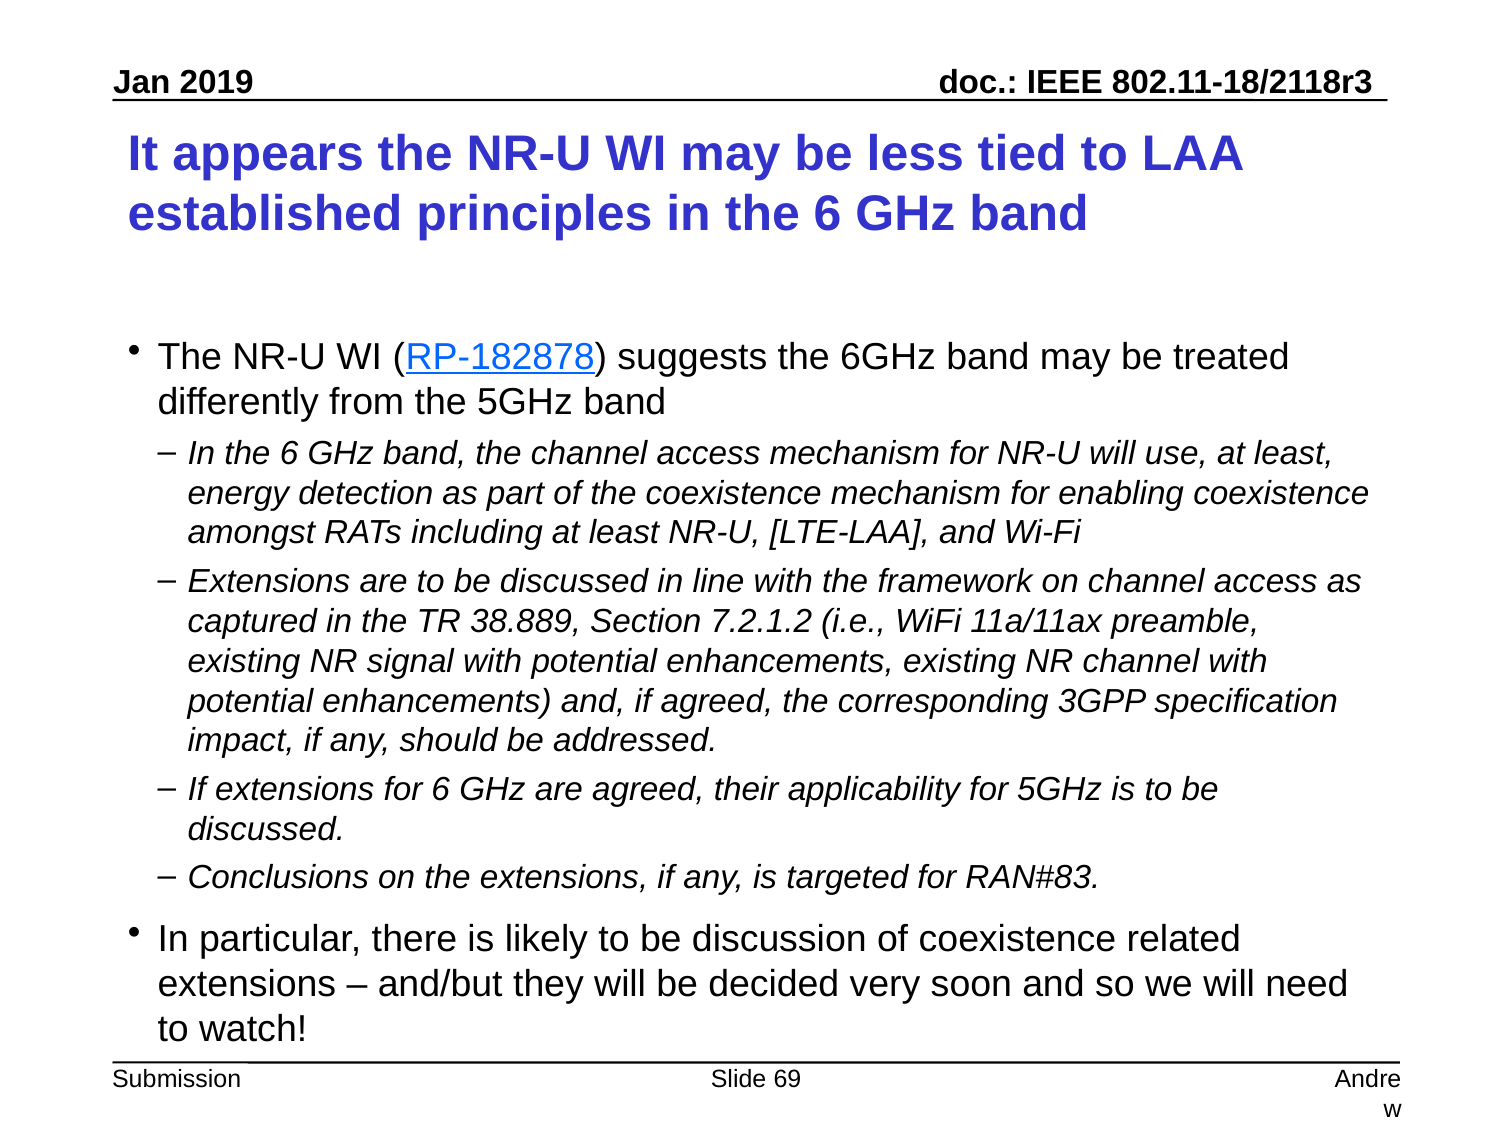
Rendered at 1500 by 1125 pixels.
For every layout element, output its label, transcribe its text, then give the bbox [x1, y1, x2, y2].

list The NR-U WI (RP-182878) suggests the 6GHz band may be treated differently from the 5GHz band In the 6 GHz band, the channel access mechanism for NR-U will use, at least, energy detection as part of the coexistence mechanism for enabling coexistence amongst RATs including at least NR-U, [LTE-LAA], and Wi-Fi Extensions are to be discussed in line with the framework on channel access as captured in the TR 38.889, Section 7.2.1.2 (i.e., WiFi 11a/11ax preamble, existing NR signal with potential enhancements, existing NR channel with potential enhancements) and, if agreed, the corresponding 3GPP specification impact, if any, should be addressed. If extensions for 6 GHz are agreed, their applicability for 5GHz is to be discussed. Conclusions on the extensions, if any, is targeted for RAN#83. In particular, there is likely to be discussion of coexistence related extensions – and/but they will be decided very soon and so we will need to watch! [112, 324, 1388, 1000]
slide_number Slide 69 [709, 1061, 803, 1093]
footer Andrew Myles, Cisco [1320, 1061, 1402, 1093]
title It appears the NR-U WI may be less tied to LAA established principles in the 6 GHz band [112, 112, 1388, 288]
